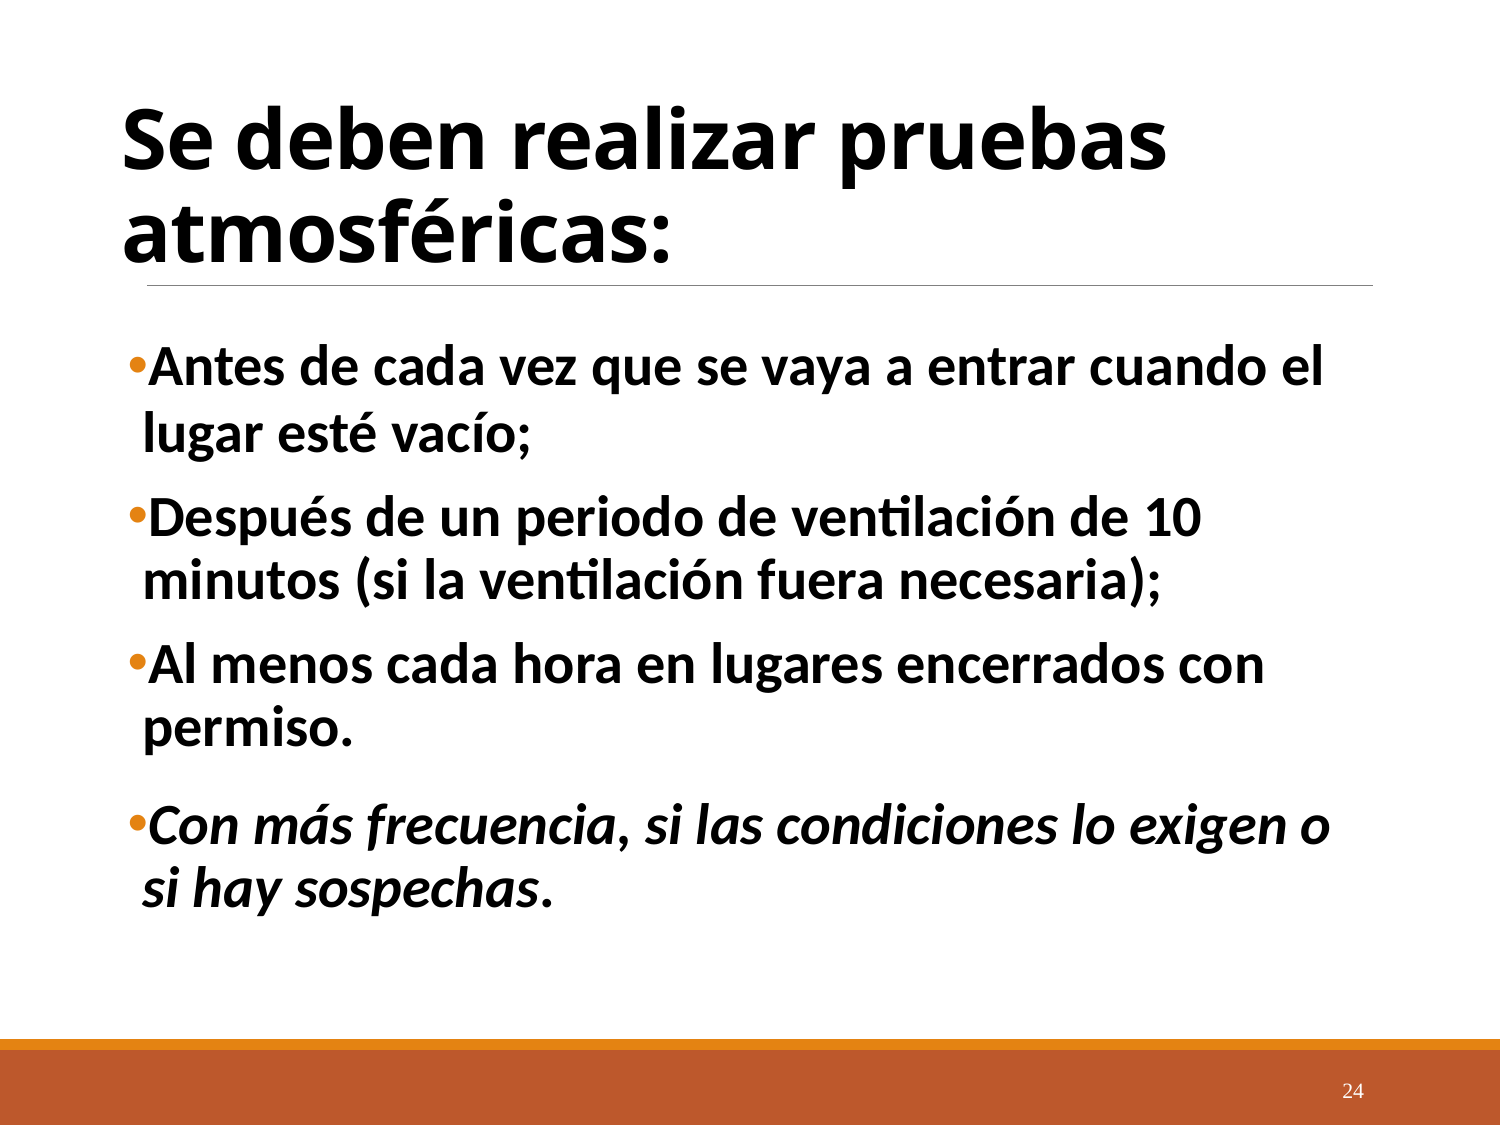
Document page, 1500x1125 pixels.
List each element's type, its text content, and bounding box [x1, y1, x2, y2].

title Se deben realizar pruebas atmosféricas: [106, 50, 1438, 289]
list Antes de cada vez que se vaya a entrar cuando el lugar esté vacío; Después de un periodo de ventilación de 10 minutos (si la ventilación fuera necesaria); Al menos cada hora en lugares encerrados con permiso. Con más frecuencia, si las condiciones lo exigen o si hay sospechas. [112, 324, 1388, 1105]
slide_number 24 [1217, 1059, 1380, 1120]
